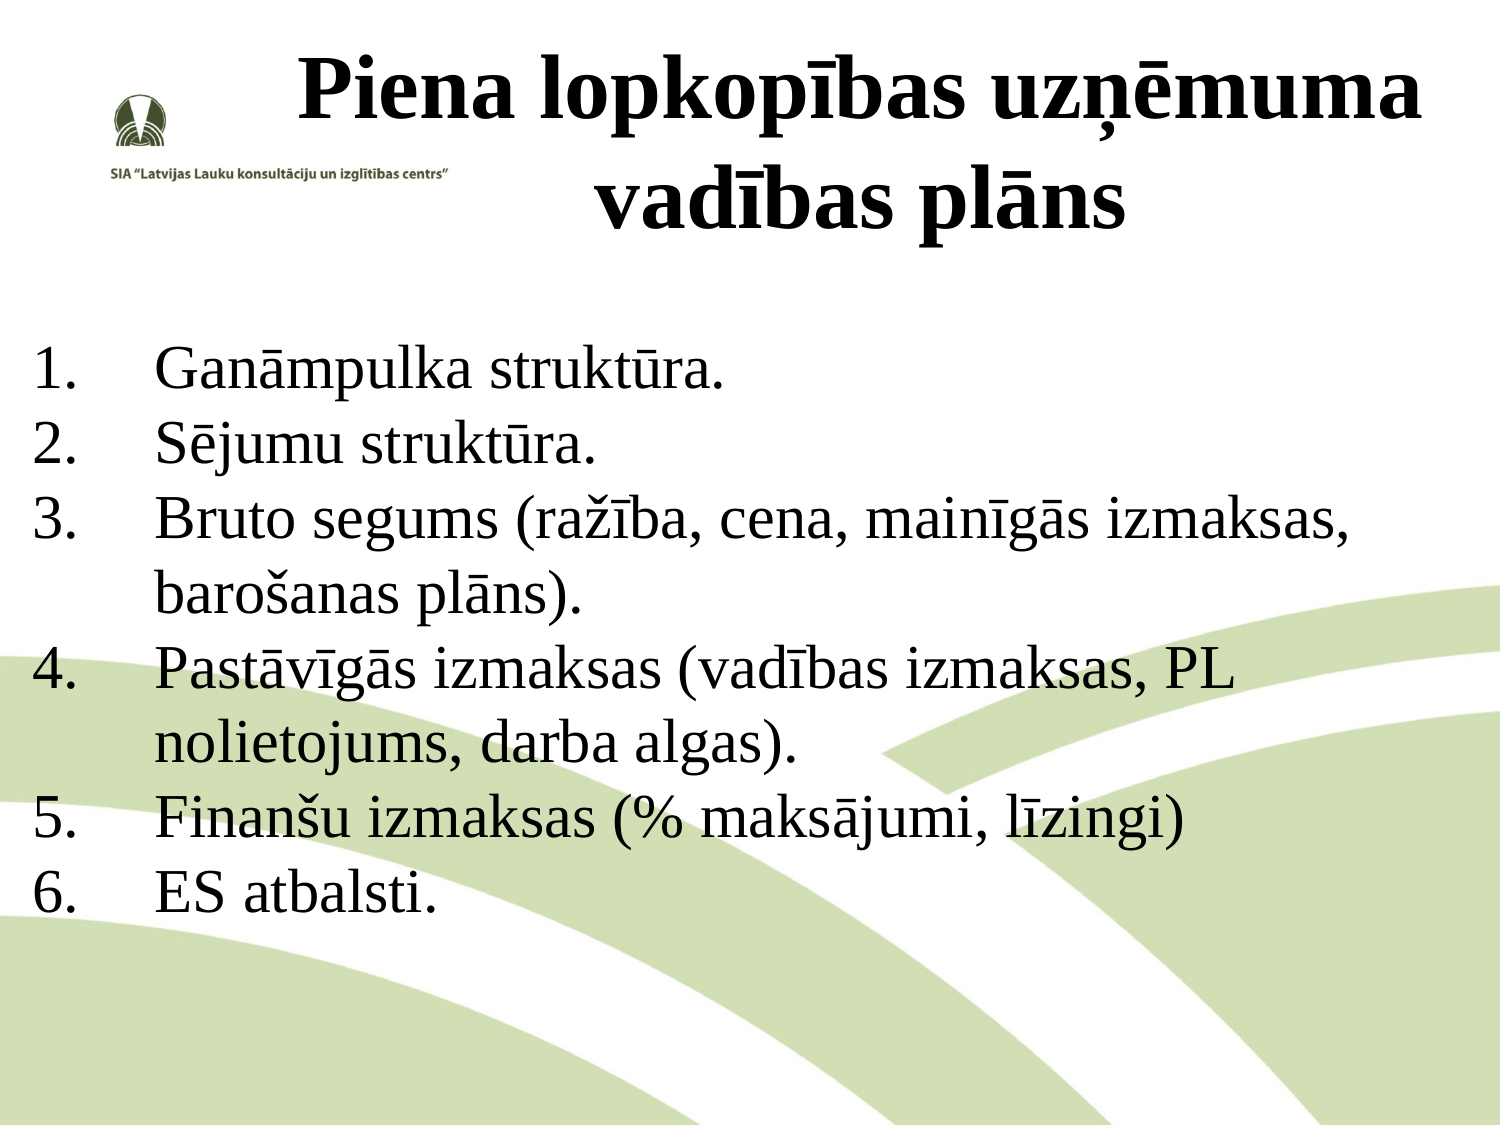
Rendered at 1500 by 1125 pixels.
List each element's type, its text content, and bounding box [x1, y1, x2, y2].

text_box Ganāmpulka struktūra. Sējumu struktūra. Bruto segums (ražība, cena, mainīgās izmaksas, barošanas plāns). Pastāvīgās izmaksas (vadības izmaksas, PL nolietojums, darba algas). Finanšu izmaksas (% maksājumi, līzingi) ES atbalsti. [17, 267, 1421, 1094]
title Piena lopkopības uzņēmuma vadības plāns [218, 42, 1500, 231]
picture [0, 0, 1500, 1125]
